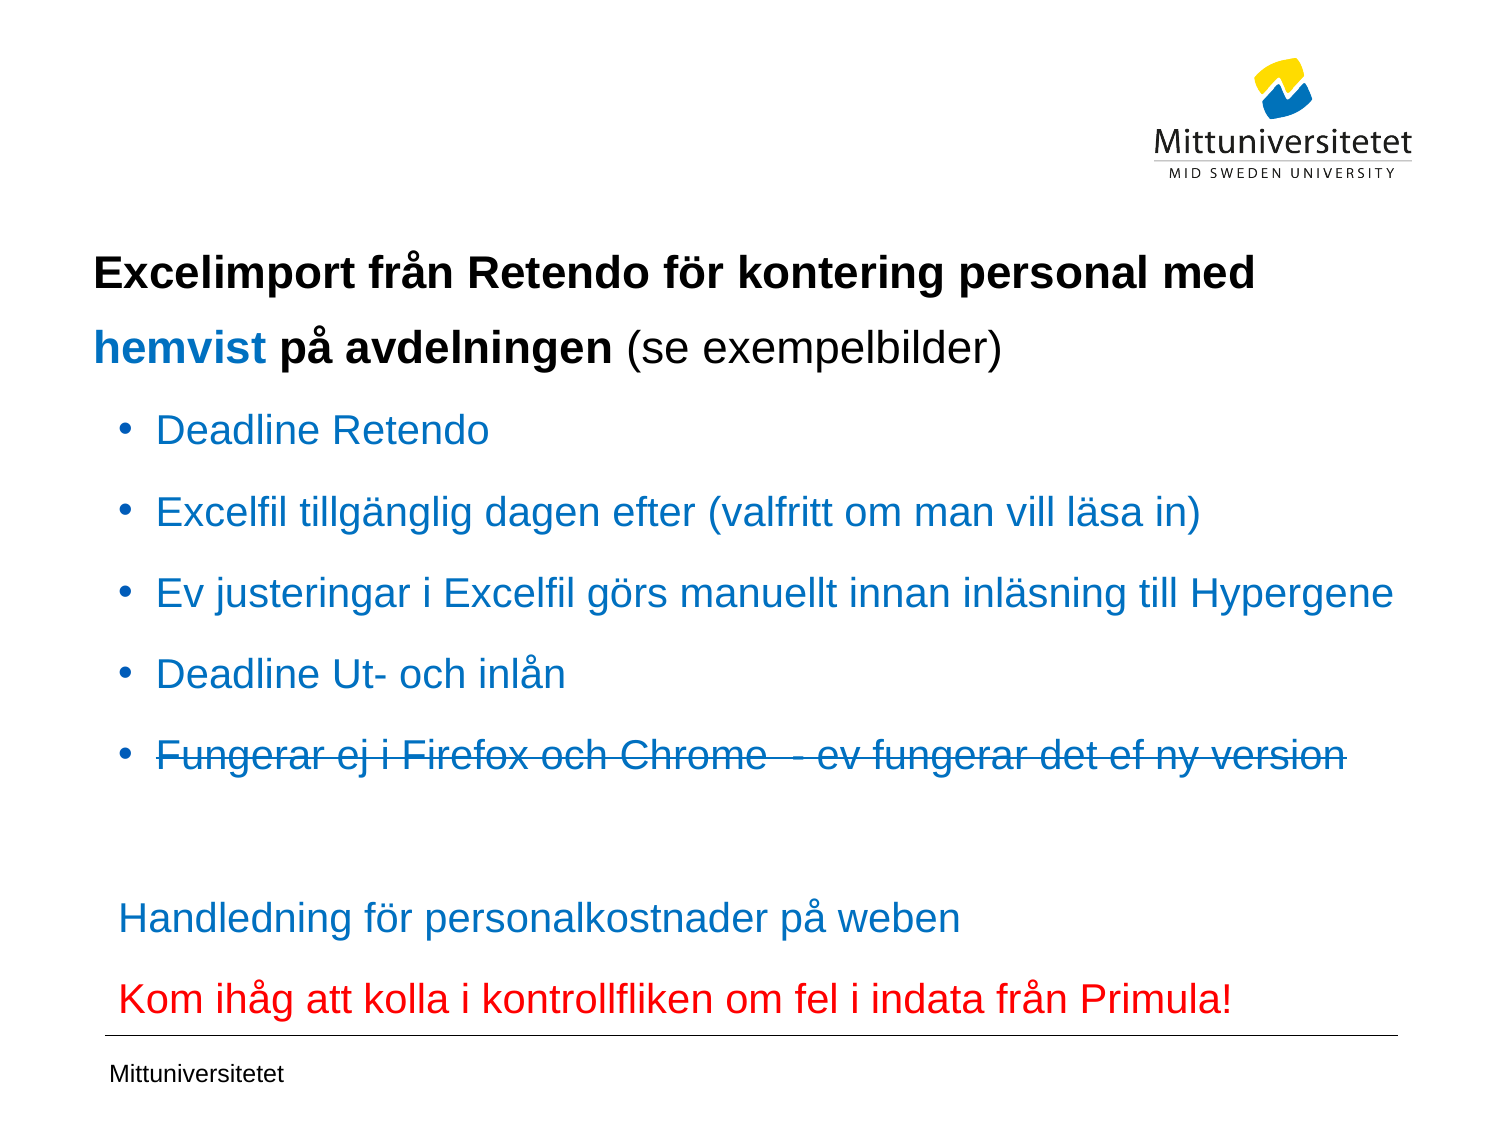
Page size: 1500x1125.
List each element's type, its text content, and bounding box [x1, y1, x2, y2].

picture [1154, 58, 1412, 178]
list Deadline Retendo Excelfil tillgänglig dagen efter (valfritt om man vill läsa in) Ev justeringar i Excelfil görs manuellt innan inläsning till Hypergene Deadline Ut- och inlån Fungerar ej i Firefox och Chrome - ev fungerar det ef ny version Handledning för personalkostnader på weben Kom ihåg att kolla i kontrollfliken om fel i indata från Primula! [103, 395, 1426, 1103]
title Excelimport från Retendo för kontering personal med hemvist på avdelningen (se exempelbilder) [78, 140, 1385, 313]
